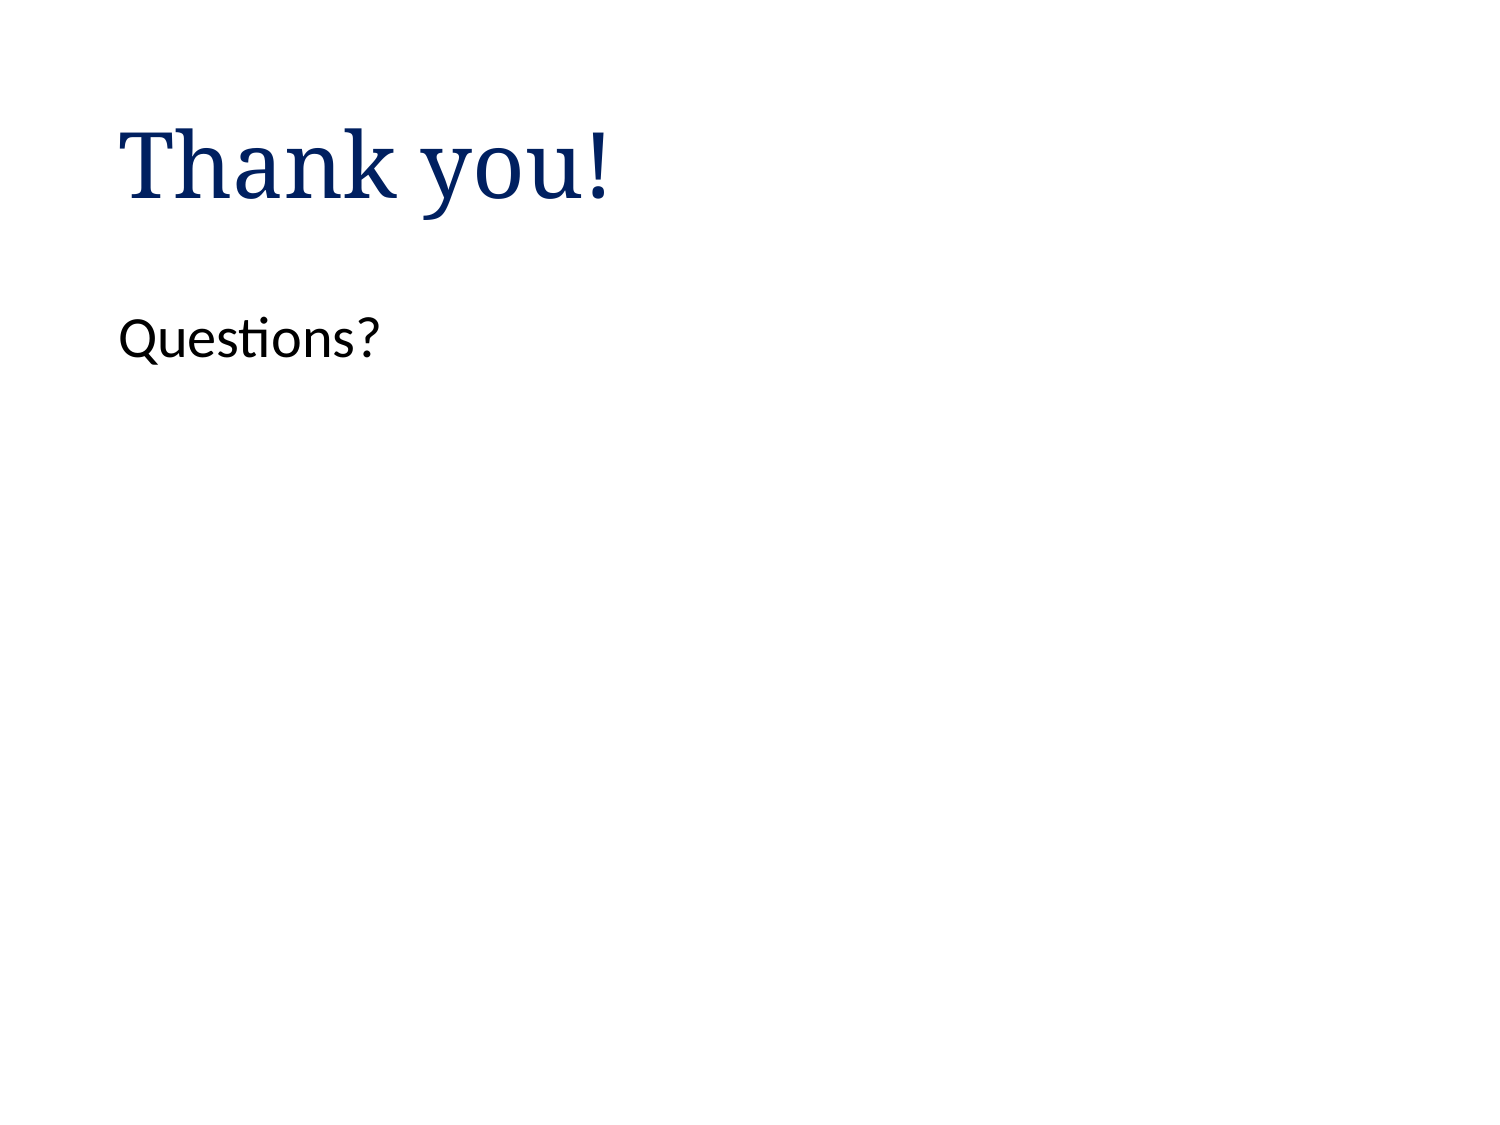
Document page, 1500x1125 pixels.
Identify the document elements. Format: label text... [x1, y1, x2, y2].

title Thank you! [103, 59, 1397, 278]
list Questions? [103, 299, 1397, 1014]
